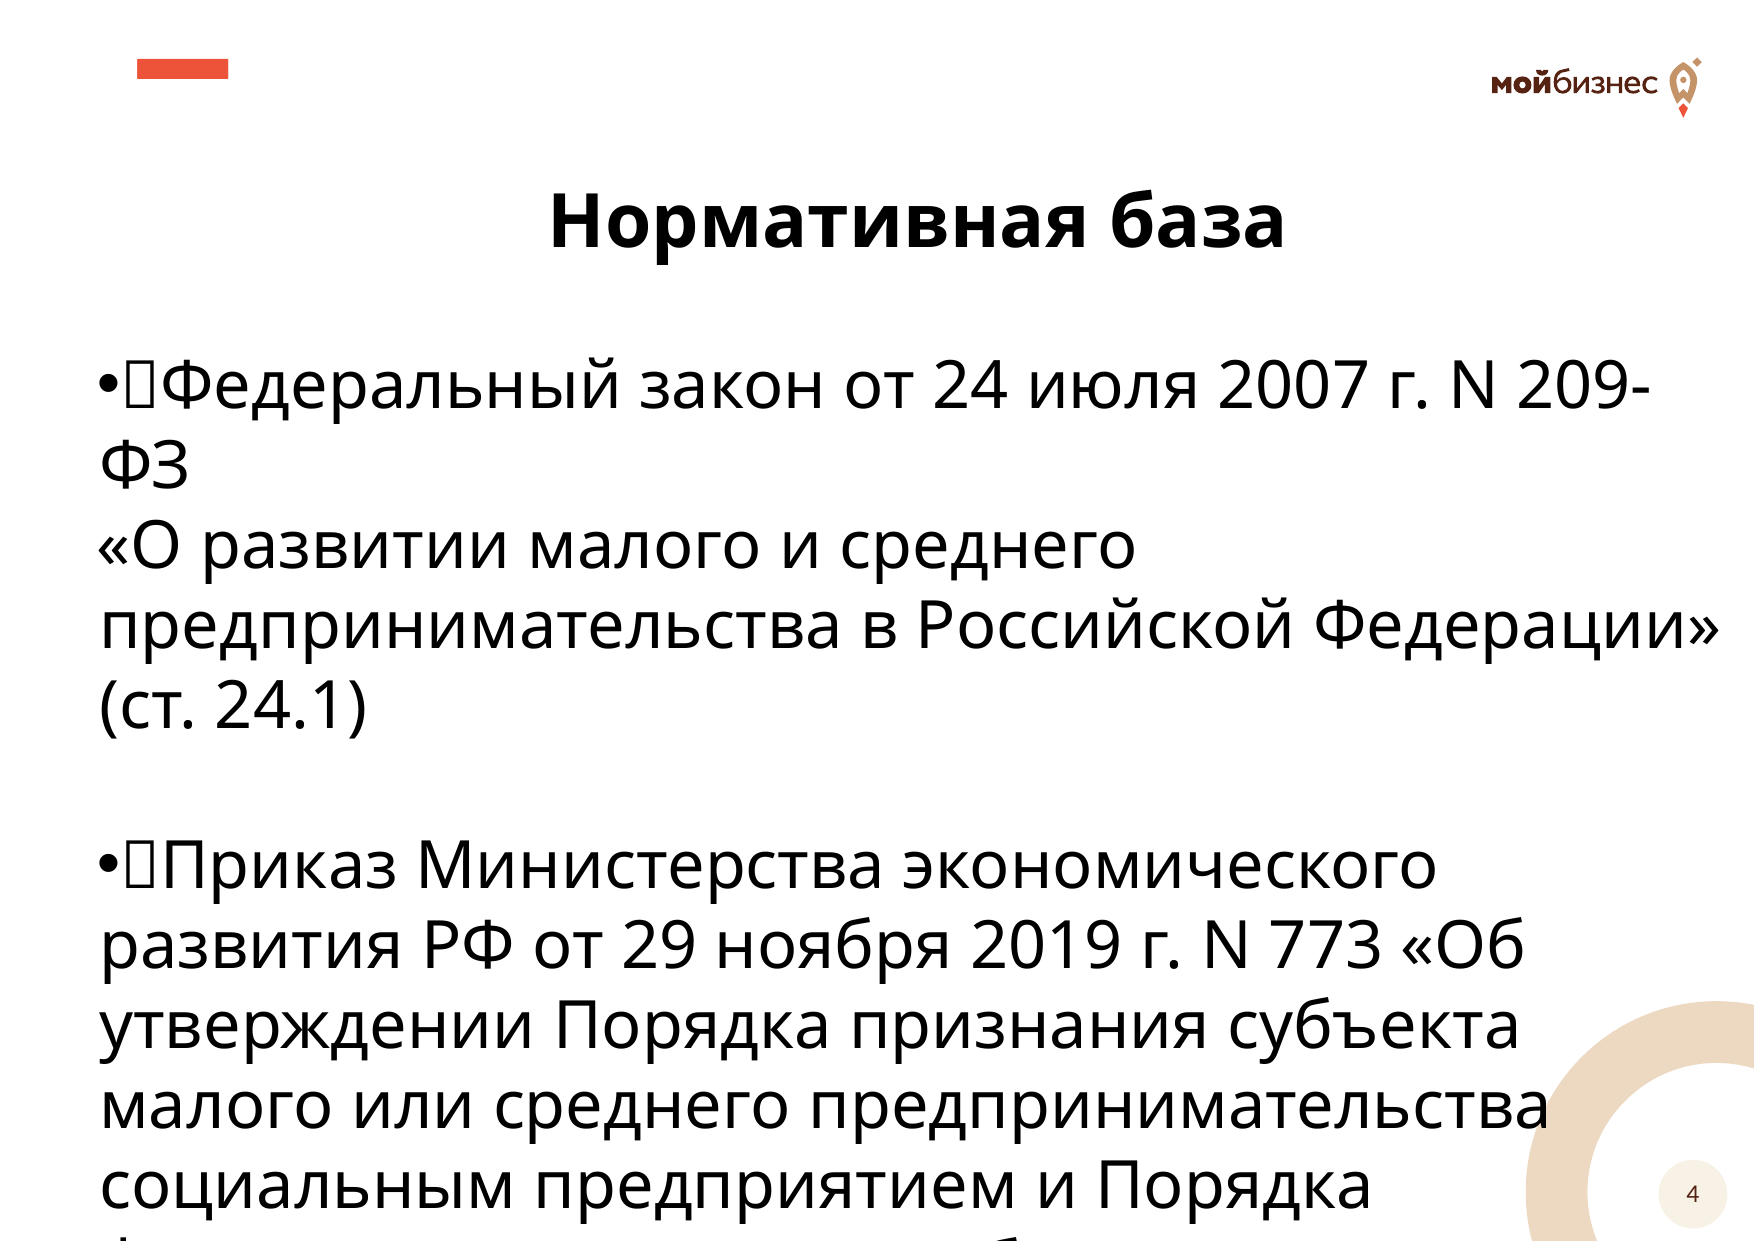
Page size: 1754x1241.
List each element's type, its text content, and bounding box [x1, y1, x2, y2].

picture [1525, 1000, 1754, 1241]
text_box [136, 58, 229, 80]
text_box Нормативная база Федеральный закон от 24 июля 2007 г. N 209-ФЗ «О развитии малого и среднего предпринимательства в Российской Федерации» (ст. 24.1) Приказ Министерства экономического развития РФ от 29 ноября 2019 г. N 773 «Об утверждении Порядка признания субъекта малого или среднего предпринимательства социальным предприятием и Порядка формирования перечня субъектов малого и среднего предпринимательства, имеющих статус социального предприятия» [82, 164, 1754, 1241]
